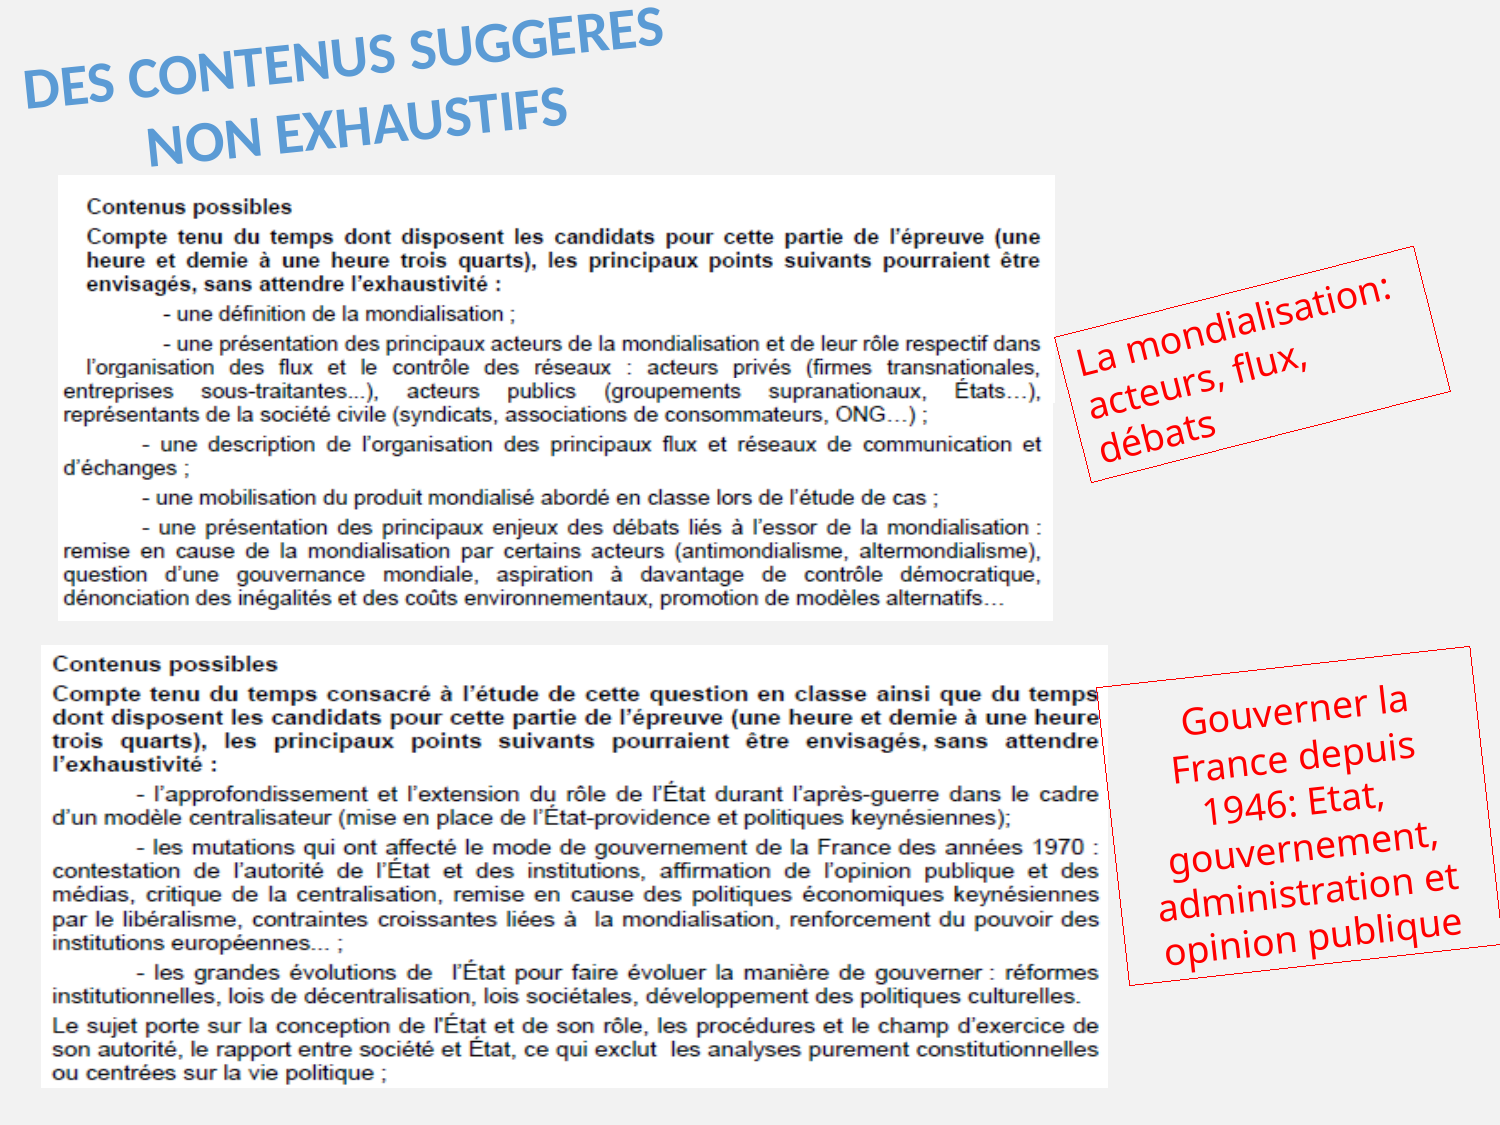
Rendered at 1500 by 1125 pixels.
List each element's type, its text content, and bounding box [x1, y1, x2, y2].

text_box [58, 175, 1055, 622]
picture [41, 645, 1108, 1088]
text_box Gouverner la France depuis 1946: Etat, gouvernement, administration et opinion publique [1108, 646, 1500, 986]
text_box La mondialisation: acteurs, flux, débats [1055, 246, 1451, 483]
text_box DES CONTENUS SUGGERES NON EXHAUSTIFS [3, 0, 691, 200]
